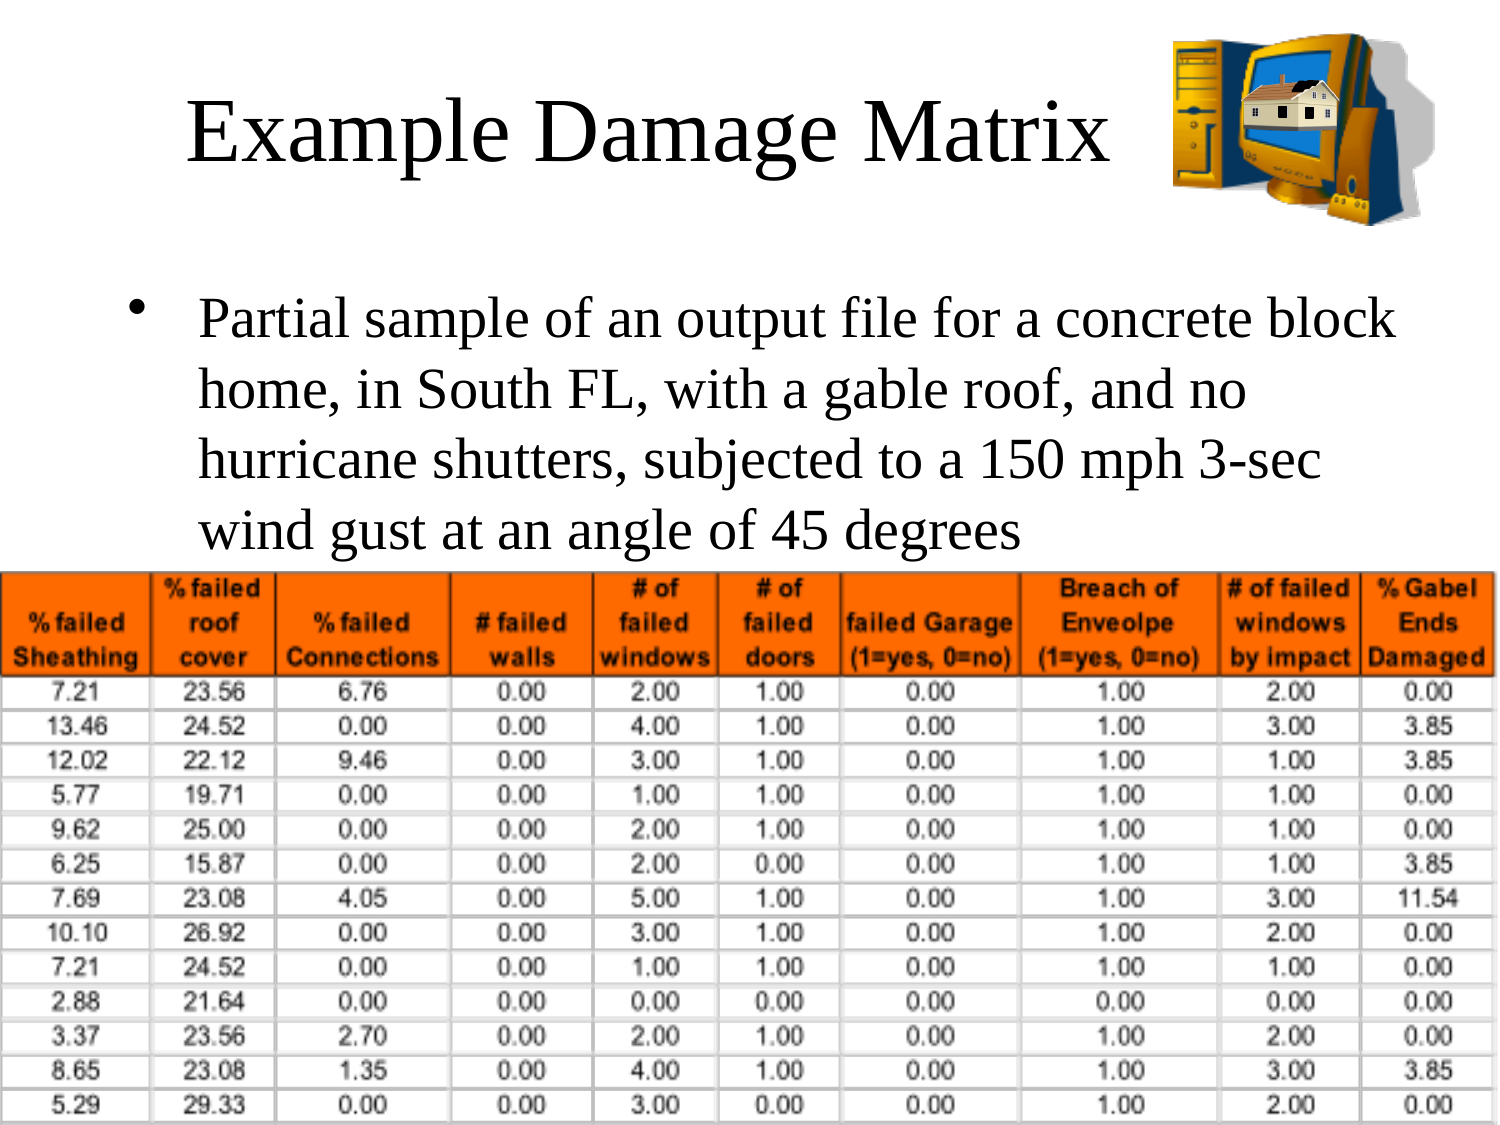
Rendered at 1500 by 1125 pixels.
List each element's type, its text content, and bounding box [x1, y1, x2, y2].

list Partial sample of an output file for a concrete block home, in South FL, with a gable roof, and no hurricane shutters, subjected to a 150 mph 3-sec wind gust at an angle of 45 degrees [112, 270, 1424, 570]
picture [0, 571, 1500, 1125]
title Example Damage Matrix [114, 41, 1168, 207]
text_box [1173, 33, 1435, 226]
